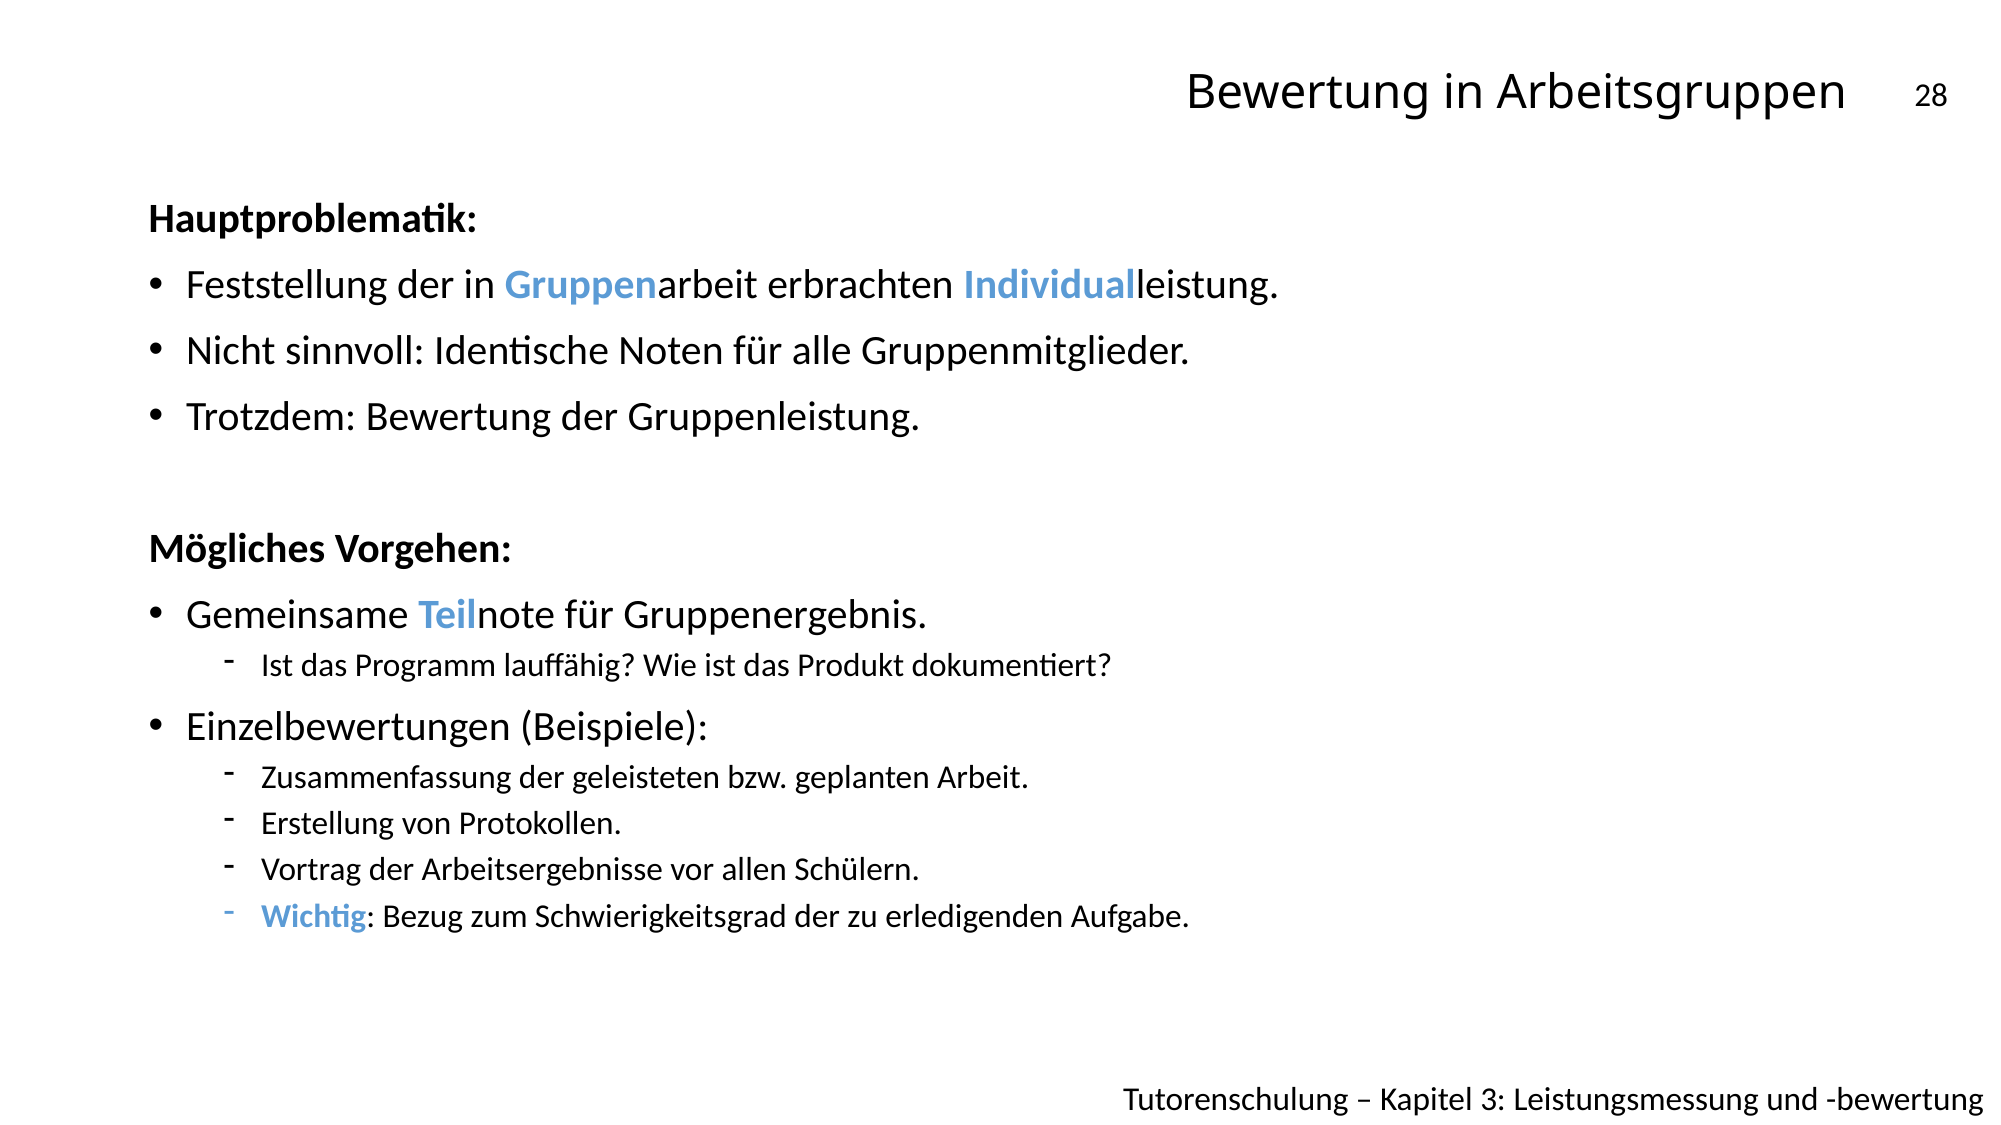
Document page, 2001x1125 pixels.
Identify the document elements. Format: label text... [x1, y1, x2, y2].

title Bewertung in Arbeitsgruppen [133, 59, 1862, 127]
list Hauptproblematik: Feststellung der in Gruppenarbeit erbrachten Individualleistung. Nicht sinnvoll: Identische Noten für alle Gruppenmitglieder. Trotzdem: Bewertung der Gruppenleistung. Mögliches Vorgehen: Gemeinsame Teilnote für Gruppenergebnis. Ist das Programm lauffähig? Wie ist das Produkt dokumentiert? Einzelbewertungen (Beispiele): Zusammenfassung der geleisteten bzw. geplanten Arbeit. Erstellung von Protokollen. Vortrag der Arbeitsergebnisse vor allen Schülern. Wichtig: Bezug zum Schwierigkeitsgrad der zu erledigenden Aufgabe. [133, 189, 1863, 979]
slide_number 28 [1862, 59, 2000, 127]
